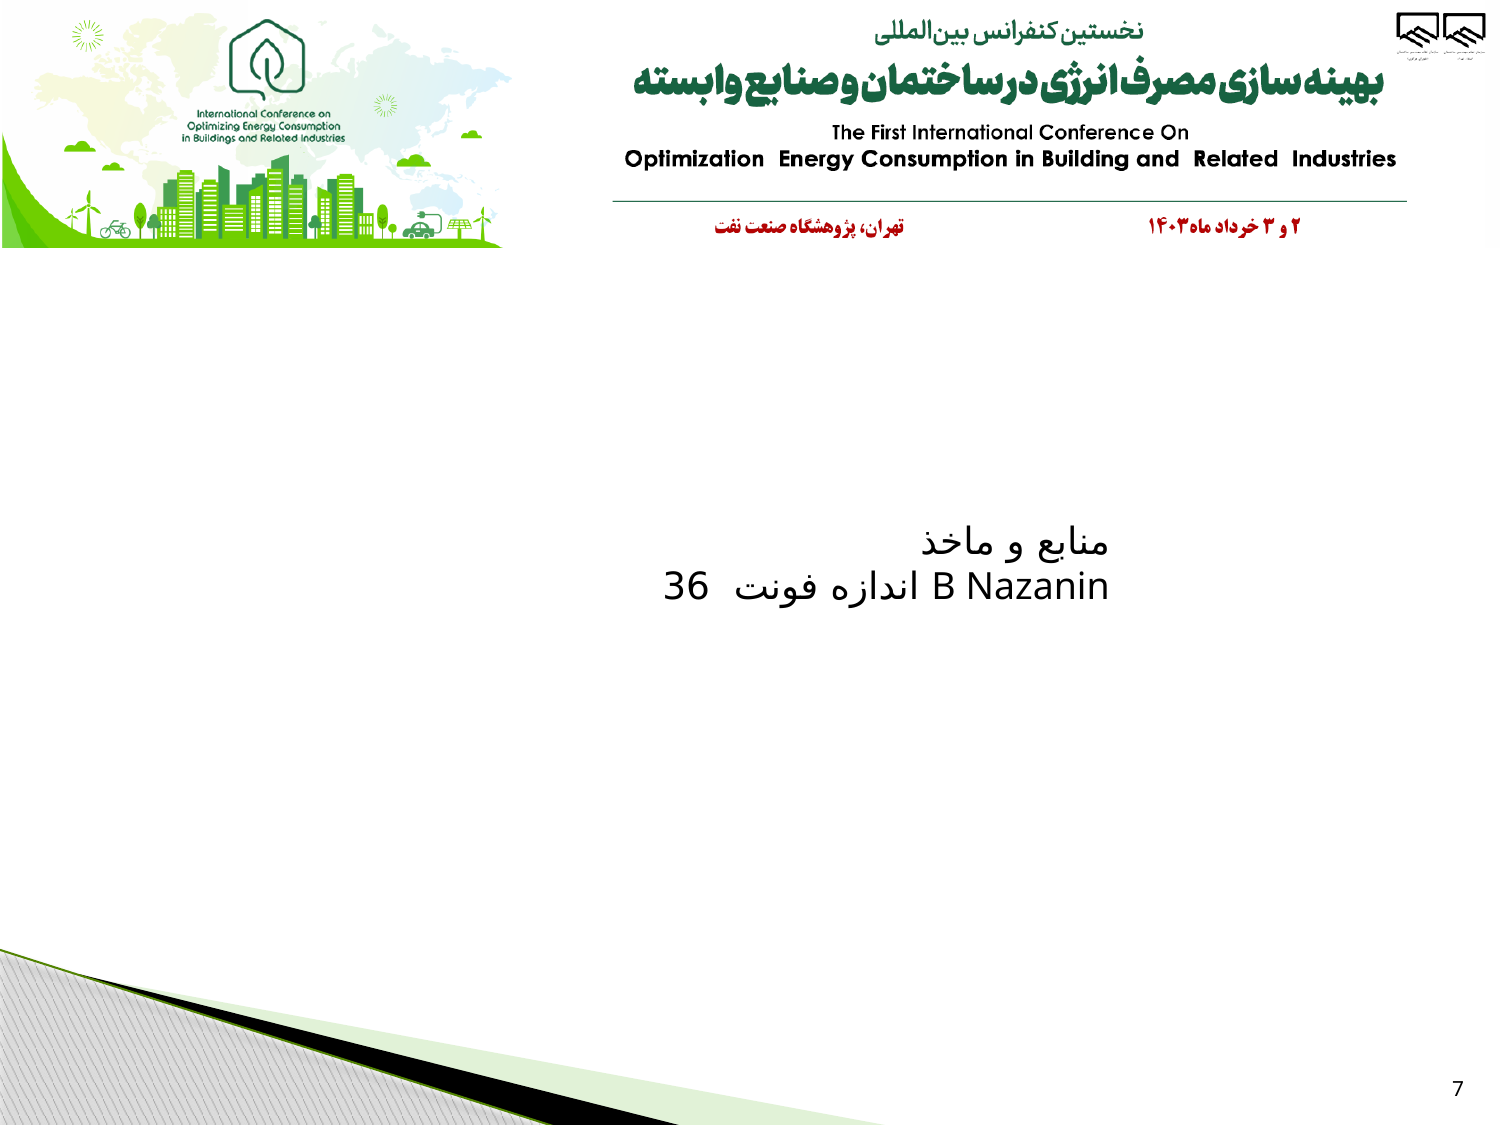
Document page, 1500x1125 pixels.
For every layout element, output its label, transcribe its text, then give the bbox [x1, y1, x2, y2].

picture [2, 0, 1500, 248]
slide_number 7 [1418, 1051, 1479, 1112]
text_box منابع و ماخذ B Nazanin اندازه فونت 36 [374, 509, 1125, 615]
